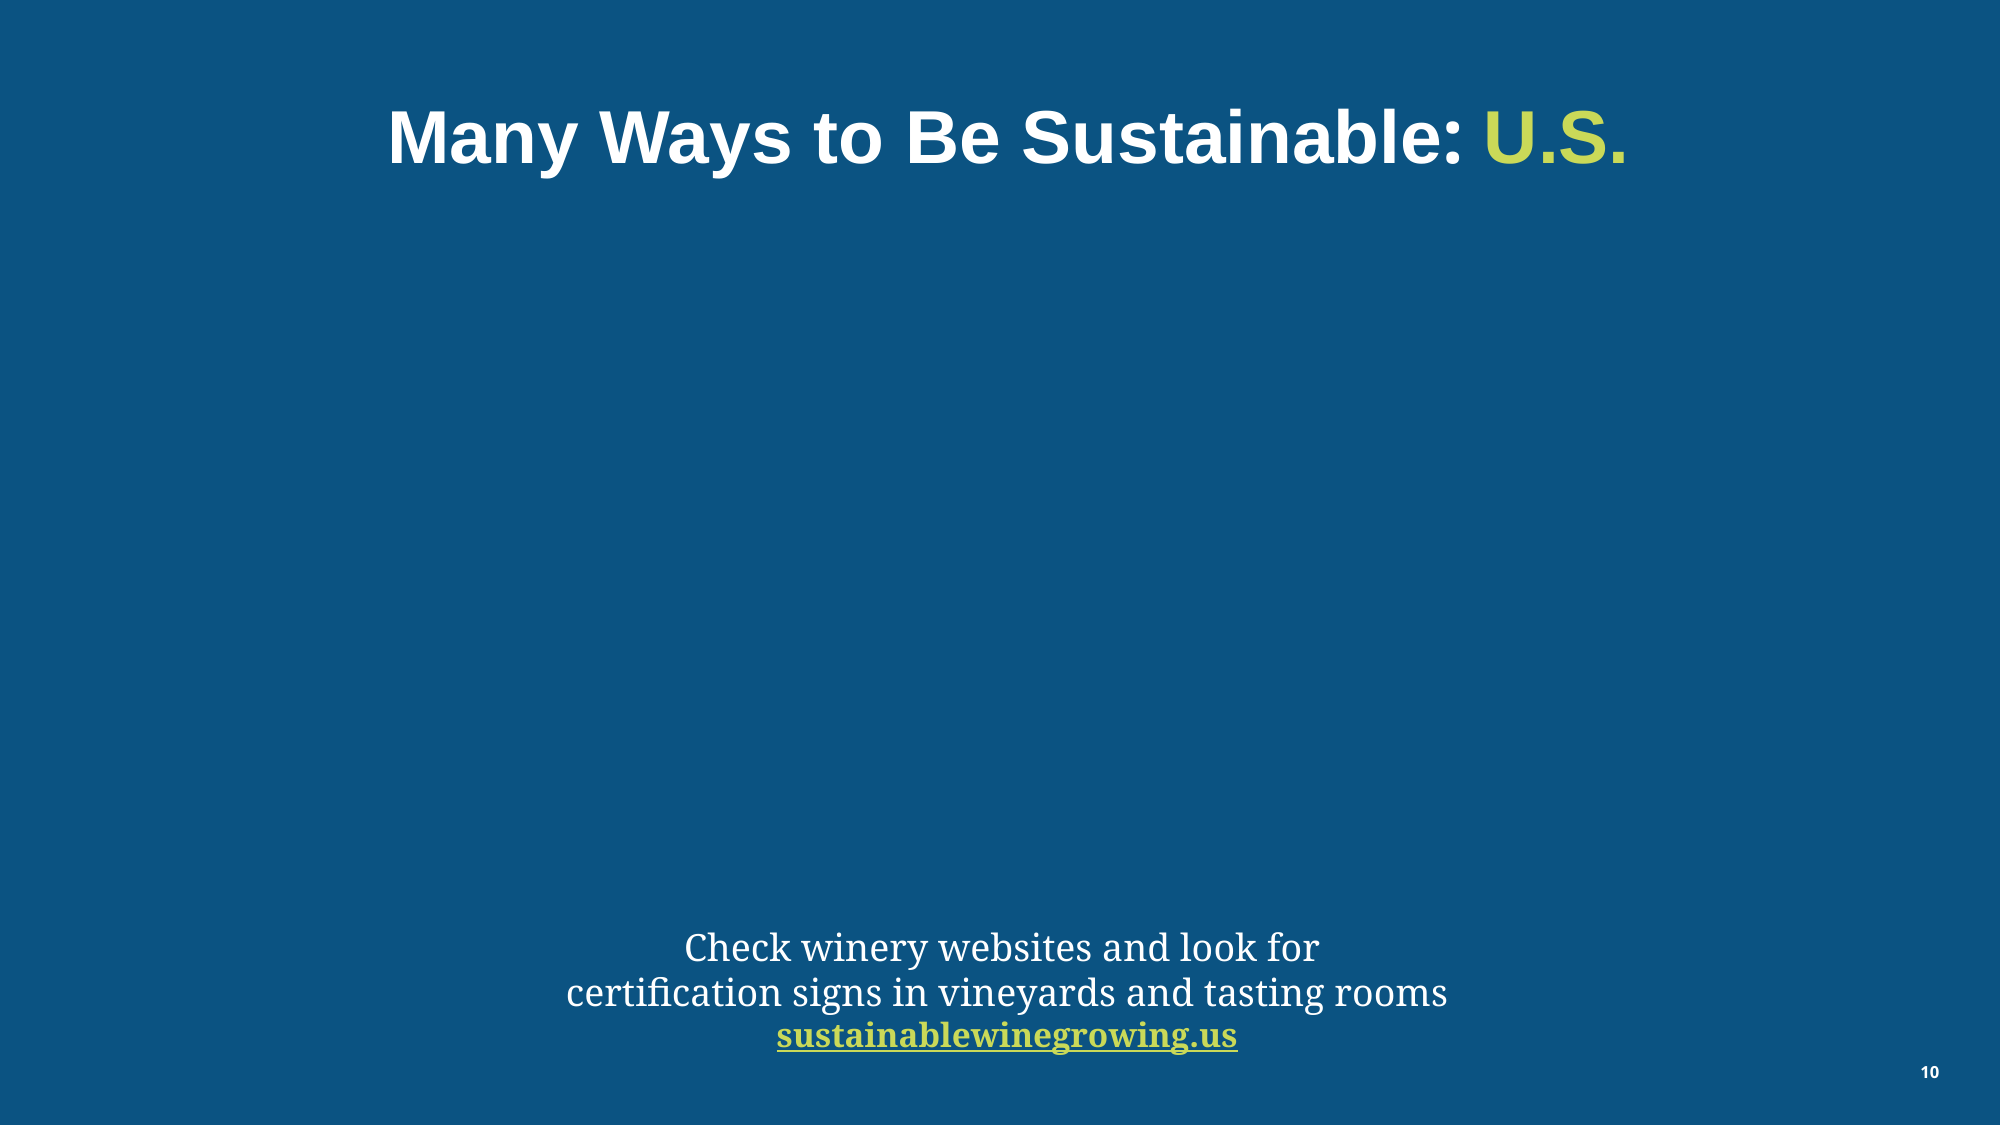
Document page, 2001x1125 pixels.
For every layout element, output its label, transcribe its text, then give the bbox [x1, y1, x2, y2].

text_box Check winery websites and look for certification signs in vineyards and tasting rooms sustainablewinegrowing.us [365, 916, 1649, 1062]
list Many Ways to Be Sustainable: U.S. [57, 91, 1961, 744]
